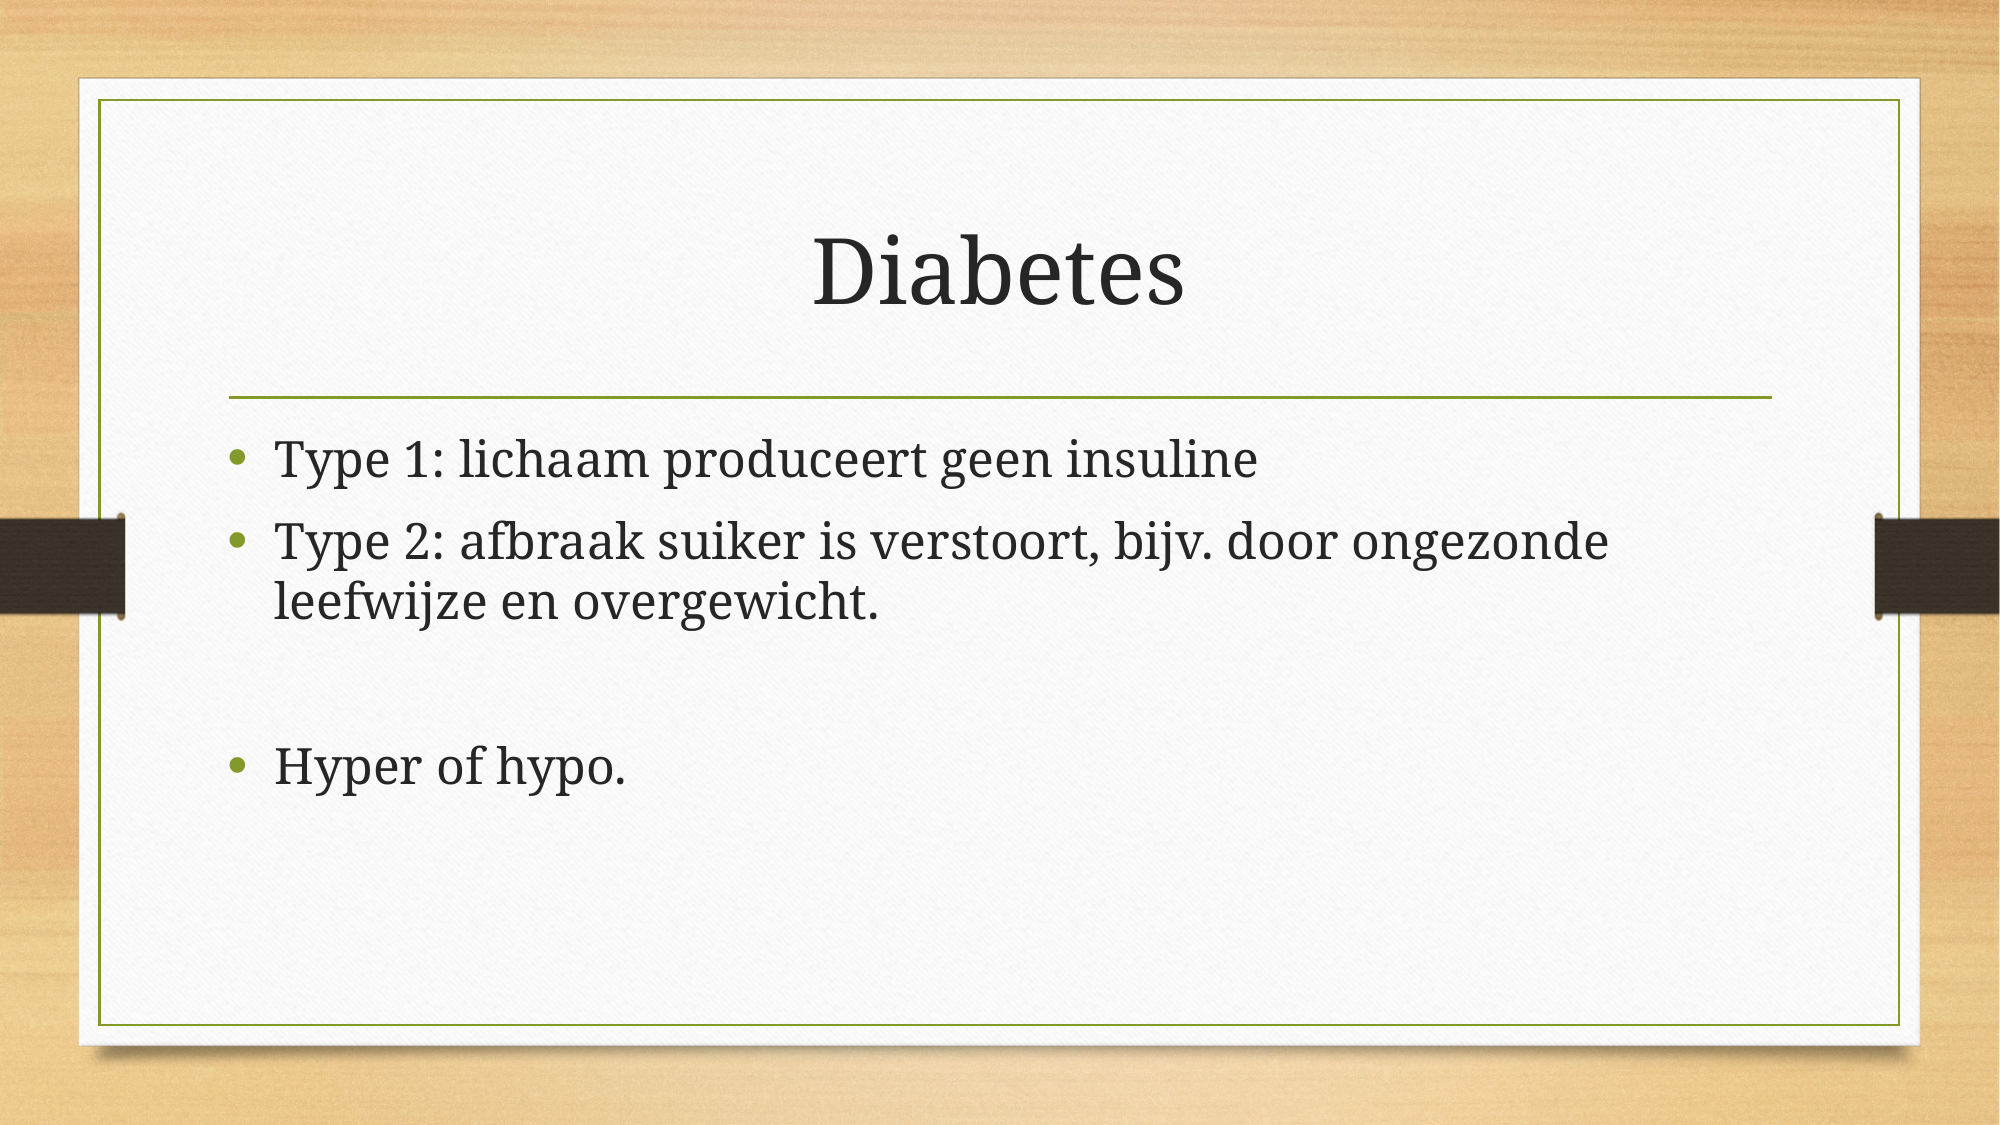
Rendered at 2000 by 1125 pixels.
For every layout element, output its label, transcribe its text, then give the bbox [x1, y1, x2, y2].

list Type 1: lichaam produceert geen insuline Type 2: afbraak suiker is verstoort, bijv. door ongezonde leefwijze en overgewicht. Hyper of hypo. [212, 419, 1787, 964]
picture [0, 0, 2000, 1125]
title Diabetes [212, 161, 1787, 375]
